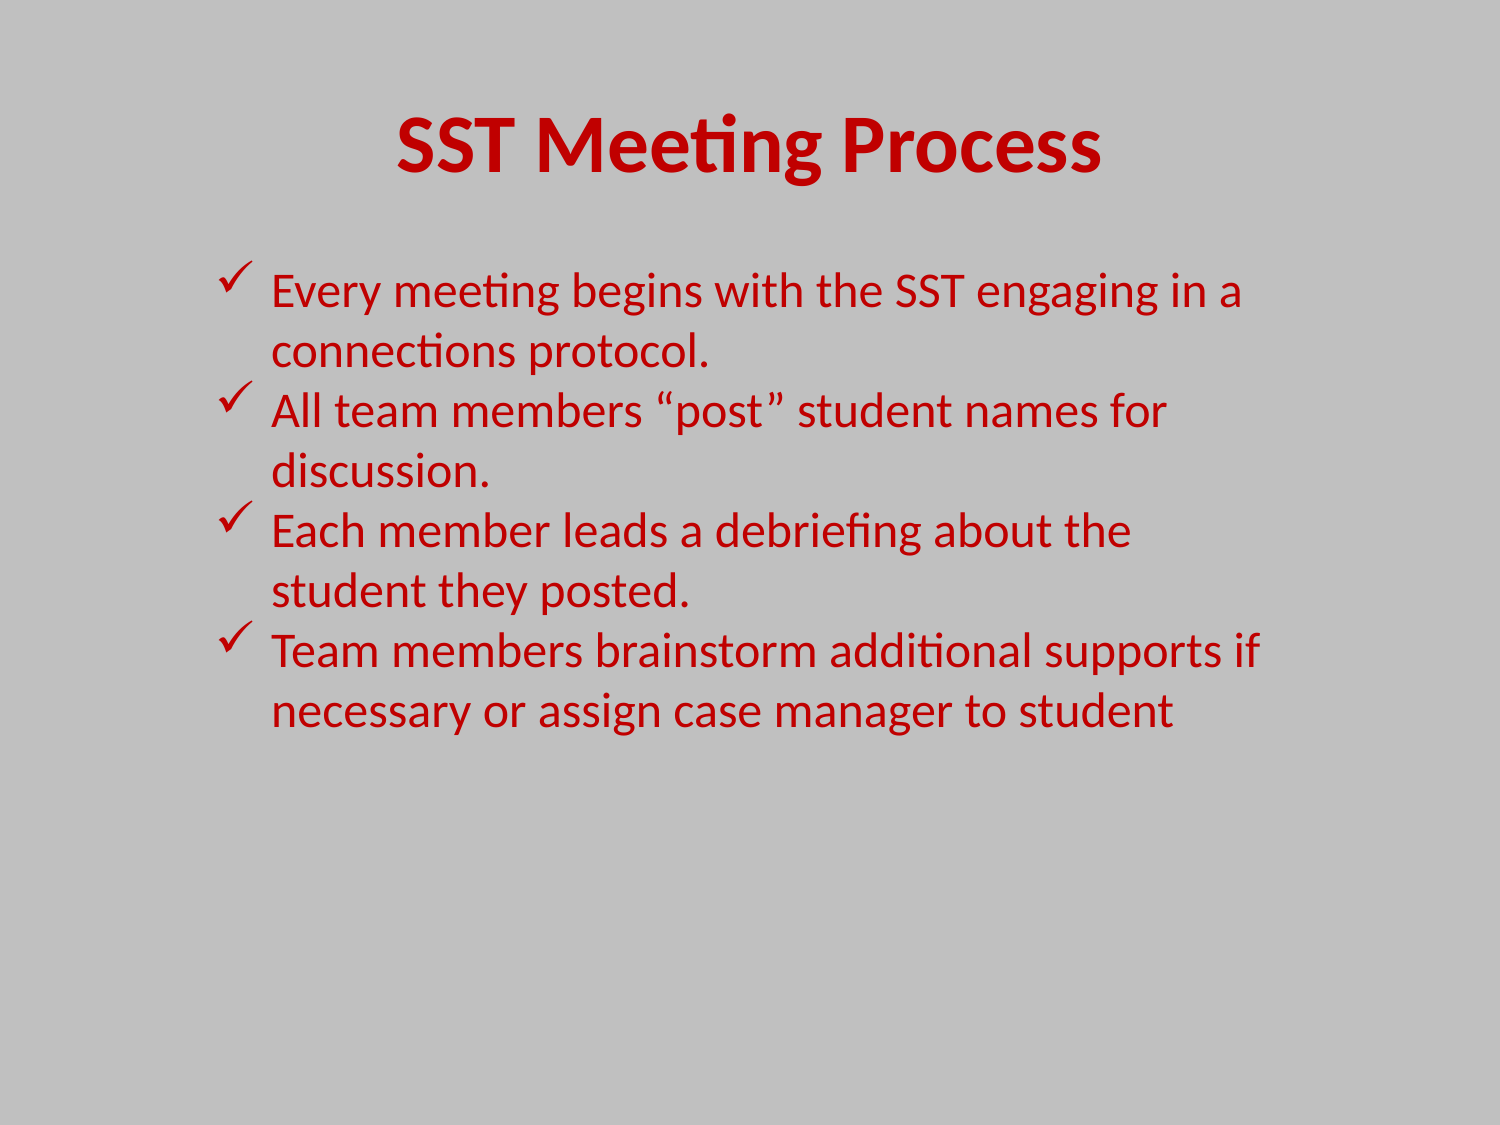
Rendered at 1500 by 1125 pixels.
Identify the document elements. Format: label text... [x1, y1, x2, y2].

text_box Every meeting begins with the SST engaging in a connections protocol. All team members “post” student names for discussion. Each member leads a debriefing about the student they posted. Team members brainstorm additional supports if necessary or assign case manager to student [199, 249, 1313, 745]
title SST Meeting Process [75, 45, 1425, 233]
